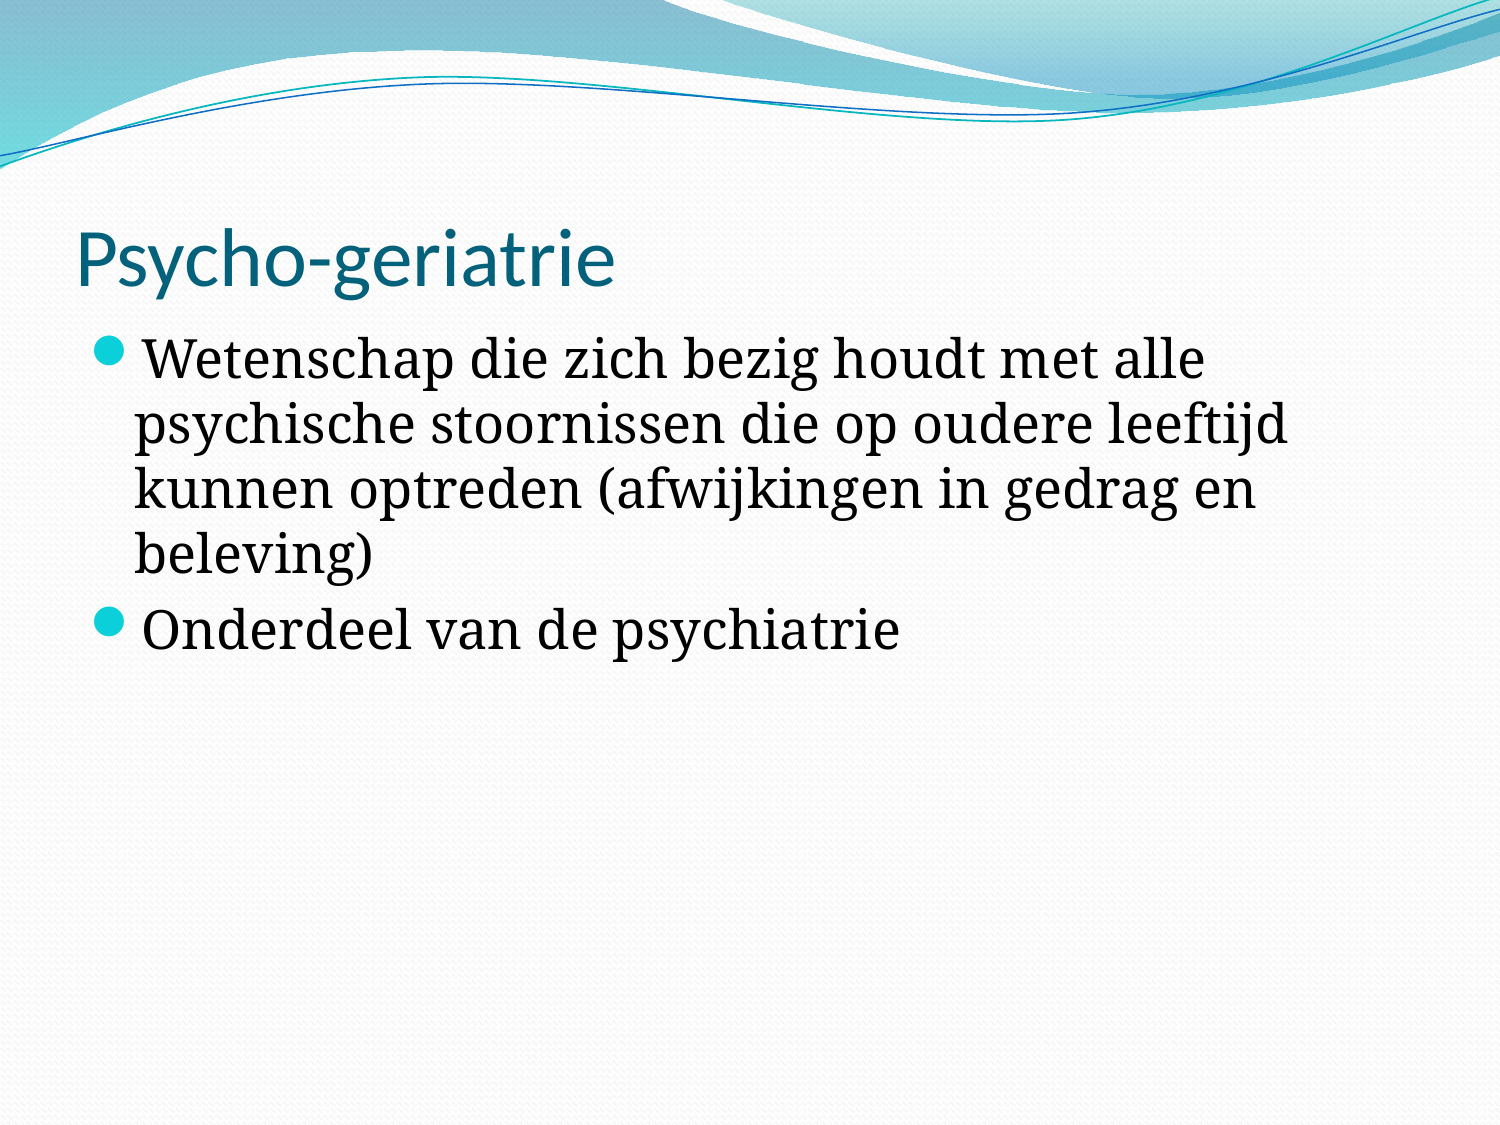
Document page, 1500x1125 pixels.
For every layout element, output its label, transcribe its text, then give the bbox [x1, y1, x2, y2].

list Wetenschap die zich bezig houdt met alle psychische stoornissen die op oudere leeftijd kunnen optreden (afwijkingen in gedrag en beleving) Onderdeel van de psychiatrie [75, 317, 1425, 1038]
title Psycho-geriatrie [75, 115, 1425, 303]
